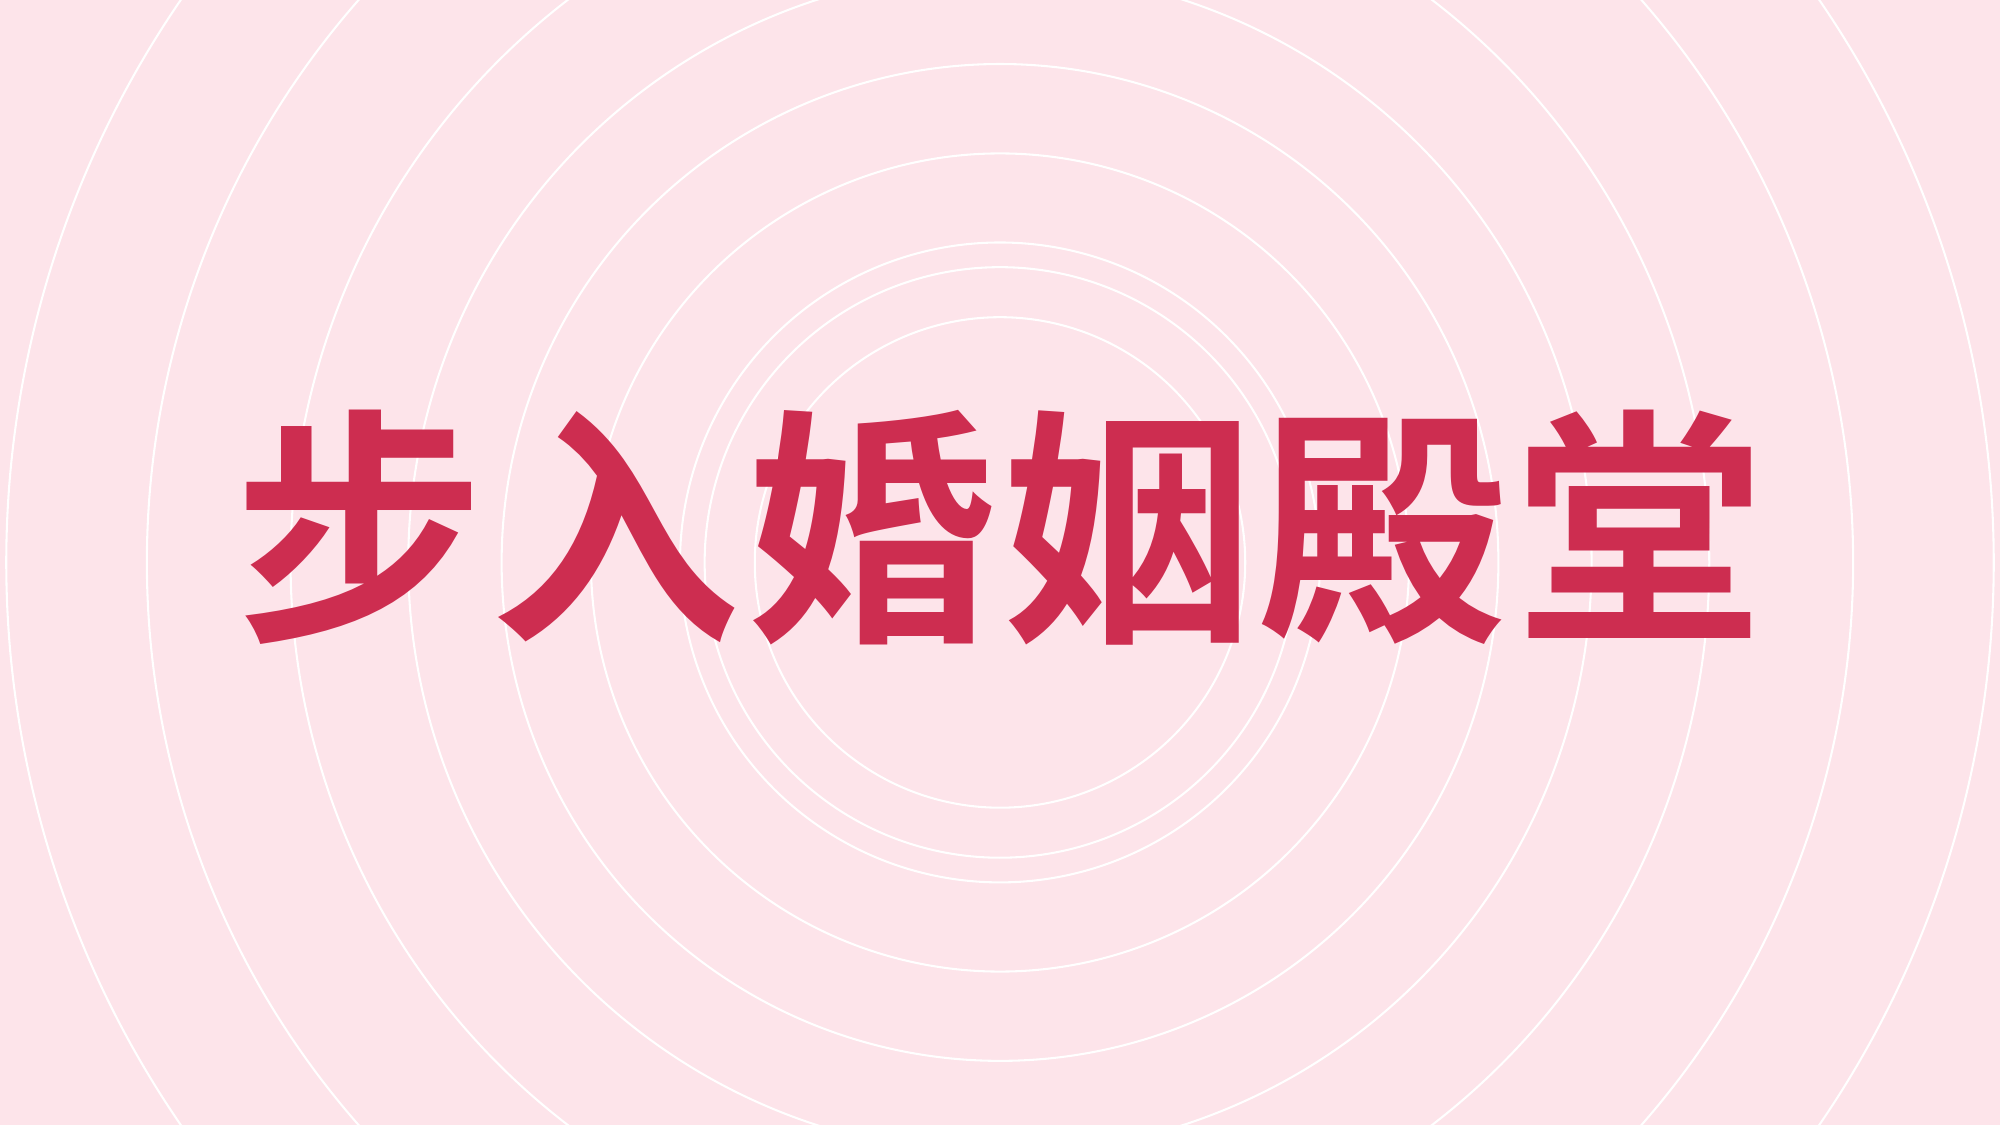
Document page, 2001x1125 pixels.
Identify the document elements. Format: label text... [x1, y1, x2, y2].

text_box [26, 0, 1974, 365]
text_box 步入婚姻殿堂 [0, 365, 2000, 681]
text_box [13, 681, 1987, 1125]
